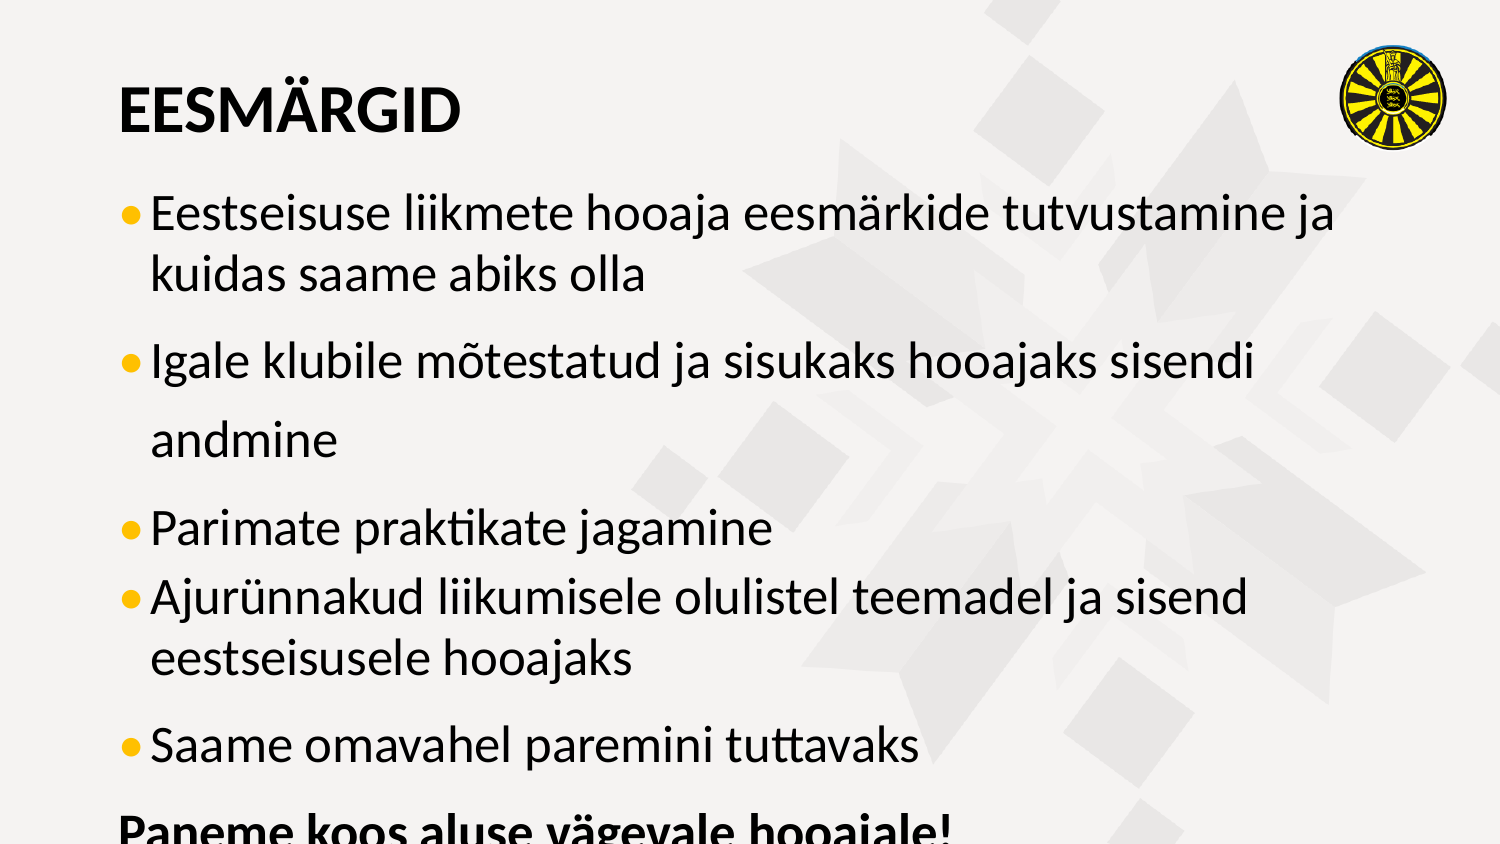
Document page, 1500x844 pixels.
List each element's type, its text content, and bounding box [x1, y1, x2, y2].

text_box EESMÄRGID [103, 23, 1306, 205]
text_box Eestseisuse liikmete hooaja eesmärkide tutvustamine ja kuidas saame abiks olla Igale klubile mõtestatud ja sisukaks hooajaks sisendi andmine Parimate praktikate jagamine Ajurünnakud liikumisele olulistel teemadel ja sisend eestseisusele hooajaks Saame omavahel paremini tuttavaks Paneme koos aluse vägevale hooajale! [103, 144, 1397, 844]
picture [0, 0, 1500, 844]
